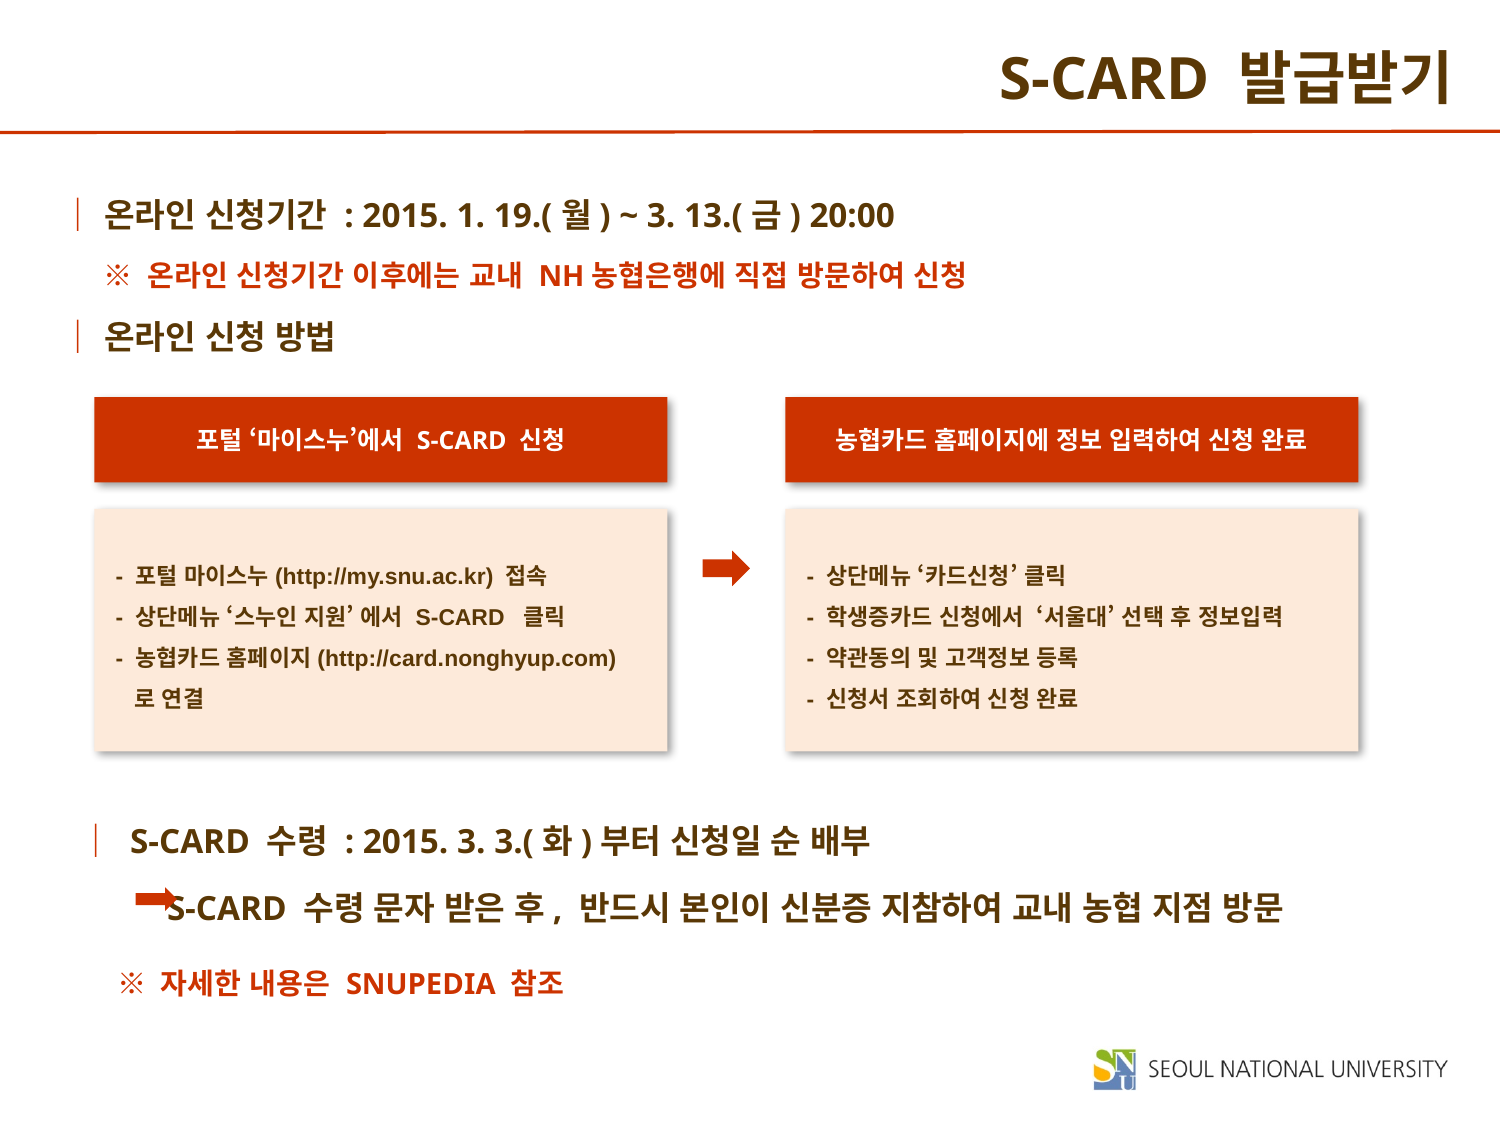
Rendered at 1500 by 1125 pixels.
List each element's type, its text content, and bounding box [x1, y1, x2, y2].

text_box ※ 자세한 내용은 SNUPEDIA 참조 [82, 940, 1442, 1047]
text_box [0, 0, 149, 173]
text_box S-CARD 발급받기 [874, 29, 1500, 124]
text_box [94, 396, 668, 752]
text_box ｜ 온라인 신청기간 : 2015. 1. 19.(월) ~ 3. 13.(금) 20:00 ※ 온라인 신청기간 이후에는 교내 NH농협은행에 직접 방문하여 신청 [47, 166, 1400, 309]
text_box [785, 396, 1359, 752]
picture [1092, 1046, 1471, 1091]
text_box ｜ 온라인 신청 방법 [47, 308, 1128, 386]
text_box [700, 548, 753, 588]
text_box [64, 792, 1436, 935]
